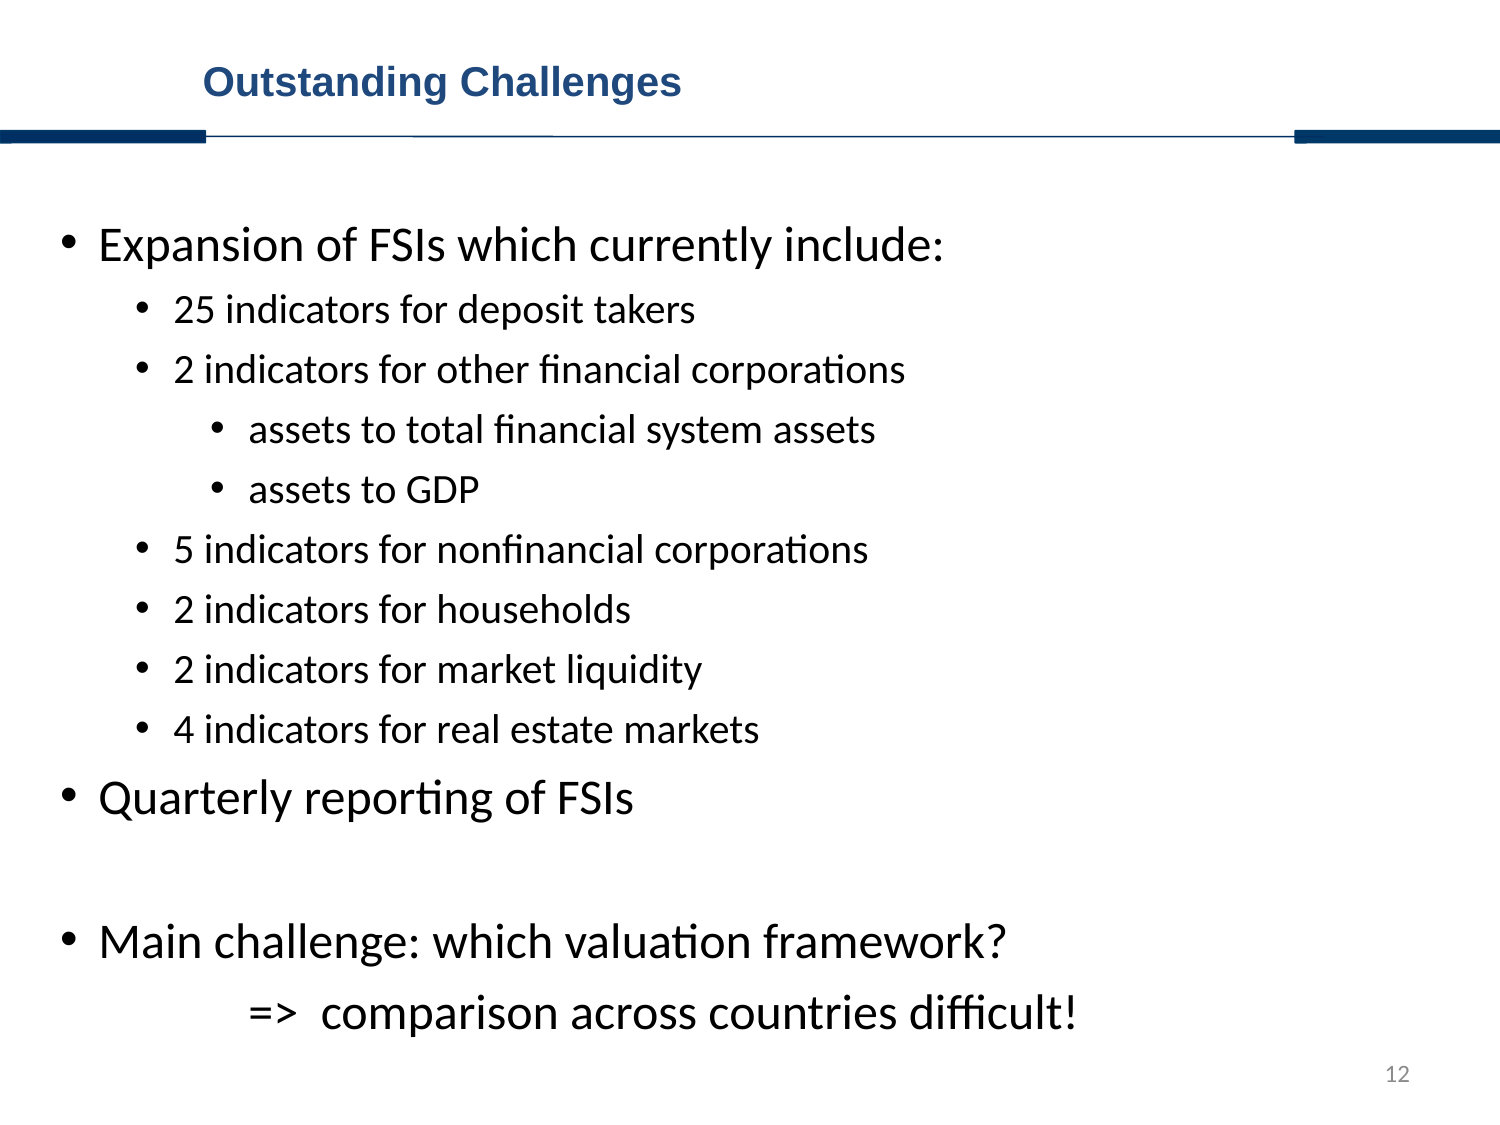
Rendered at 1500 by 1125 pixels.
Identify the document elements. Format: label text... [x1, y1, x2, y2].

text_box [0, 26, 1500, 103]
text_box Expansion of FSIs which currently include: 25 indicators for deposit takers 2 indicators for other financial corporations assets to total financial system assets assets to GDP 5 indicators for nonfinancial corporations 2 indicators for households 2 indicators for market liquidity 4 indicators for real estate markets Quarterly reporting of FSIs Main challenge: which valuation framework? => comparison across countries difficult! [45, 192, 1458, 1088]
text_box [49, 191, 1463, 1088]
text_box Outstanding Challenges [187, 47, 1472, 113]
